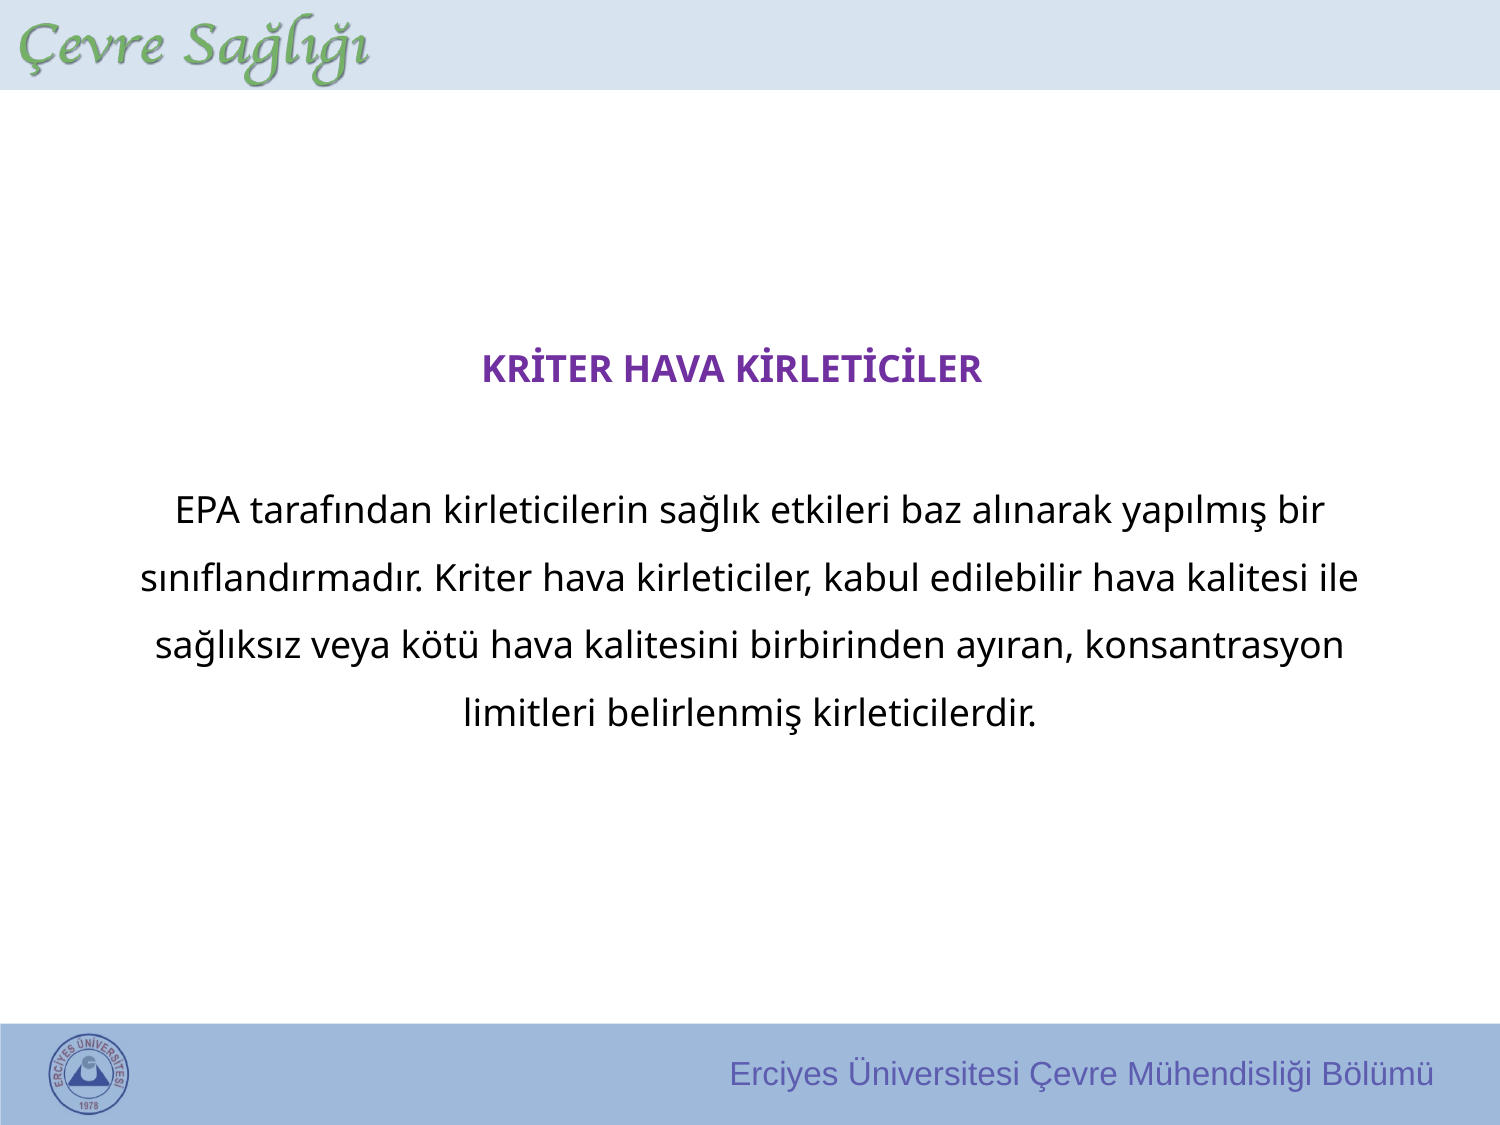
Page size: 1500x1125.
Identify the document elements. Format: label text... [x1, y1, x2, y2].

text_box EPA tarafından kirleticilerin sağlık etkileri baz alınarak yapılmış bir sınıflandırmadır. Kriter hava kirleticiler, kabul edilebilir hava kalitesi ile sağlıksız veya kötü hava kalitesini birbirinden ayıran, konsantrasyon limitleri belirlenmiş kirleticilerdir. [77, 456, 1424, 741]
text_box [0, 0, 1500, 92]
picture [46, 1032, 131, 1116]
picture [0, 7, 396, 91]
text_box KRİTER HAVA KİRLETİCİLER [466, 338, 1081, 398]
text_box [0, 1022, 1500, 1125]
